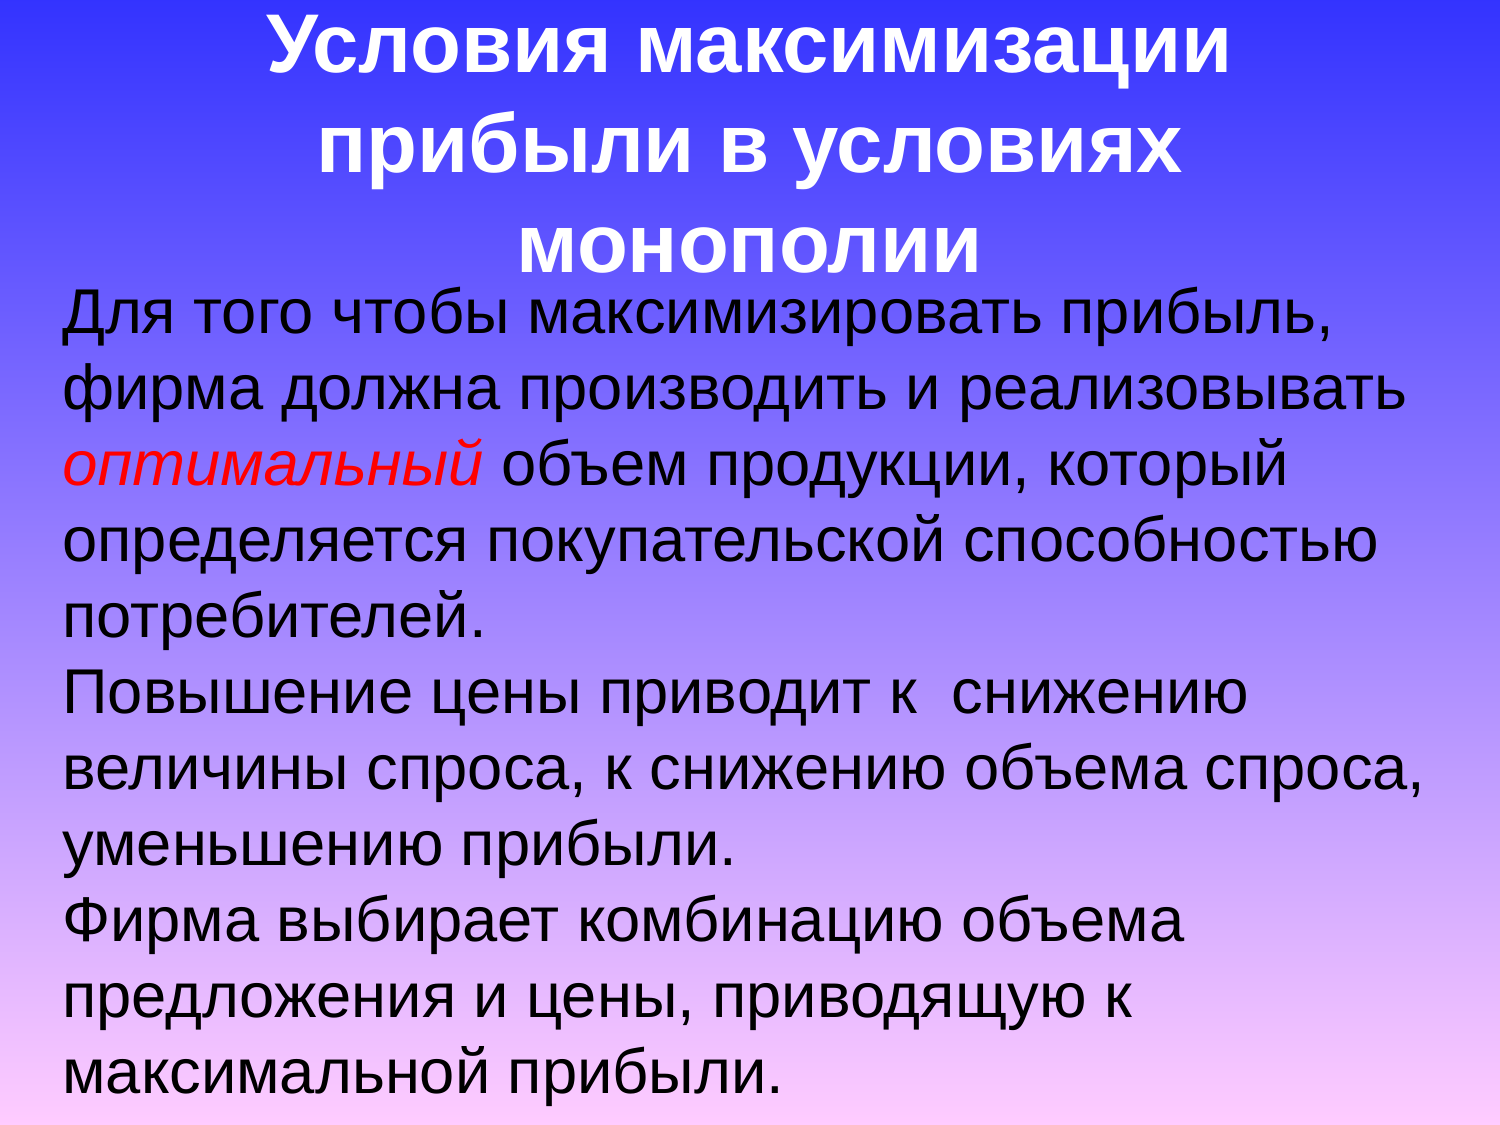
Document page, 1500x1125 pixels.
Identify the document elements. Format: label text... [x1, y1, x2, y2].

title Условия максимизации прибыли в условиях монополии [74, 44, 1426, 233]
list Для того чтобы максимизировать прибыль, фирма должна производить и реализовывать оптимальный объем продукции, который определяется покупательской способностью потребителей. Повышение цены приводит к снижению величины спроса, к снижению объема спроса, уменьшению прибыли. Фирма выбирает комбинацию объема предложения и цены, приводящую к максимальной прибыли. [47, 262, 1472, 1125]
